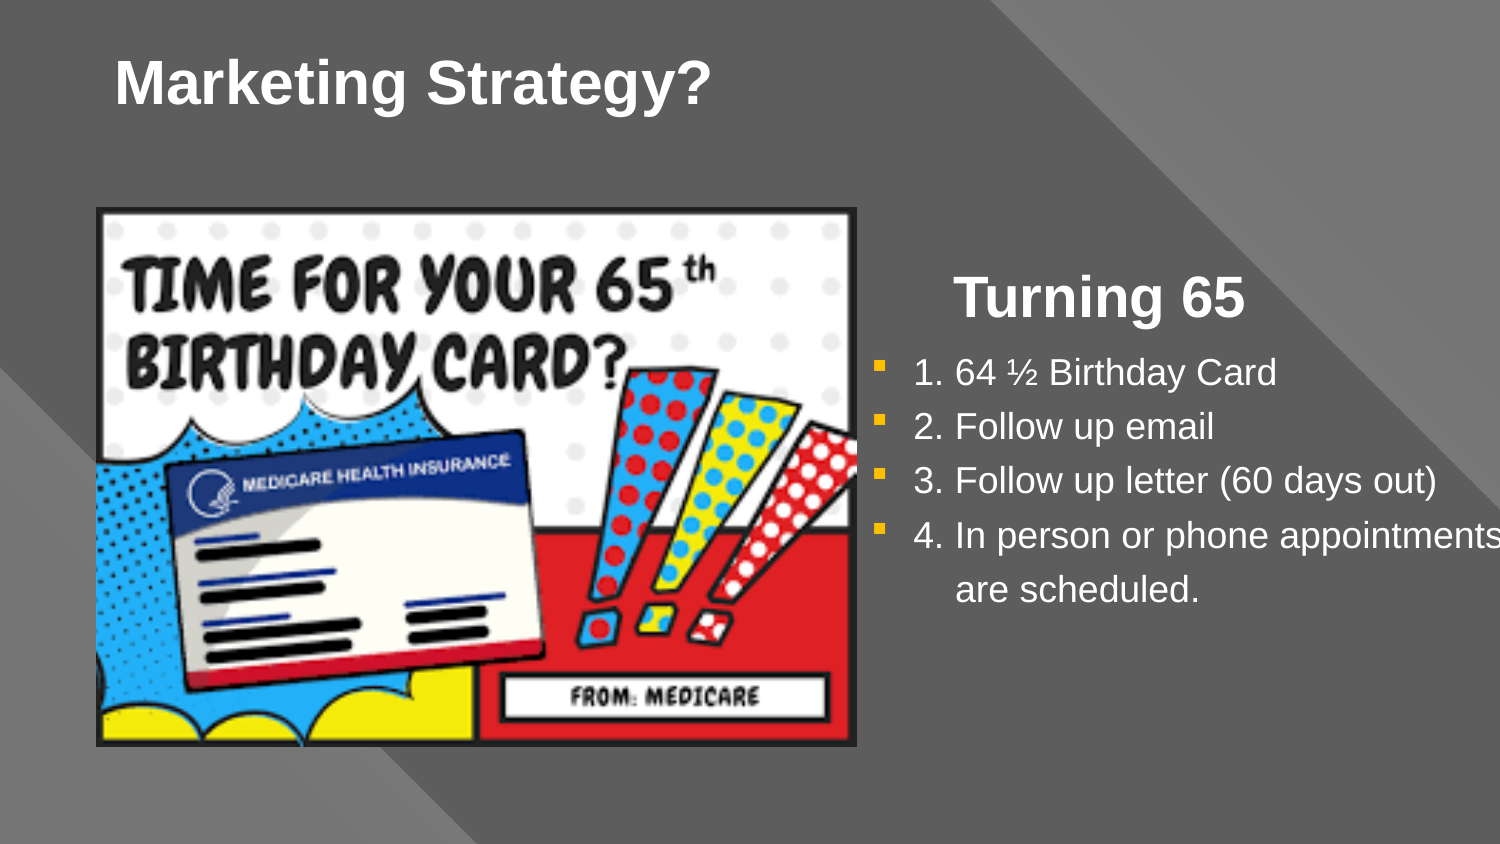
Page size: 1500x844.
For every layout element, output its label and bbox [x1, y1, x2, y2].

text_box [0, 0, 1500, 844]
list [96, 207, 857, 747]
